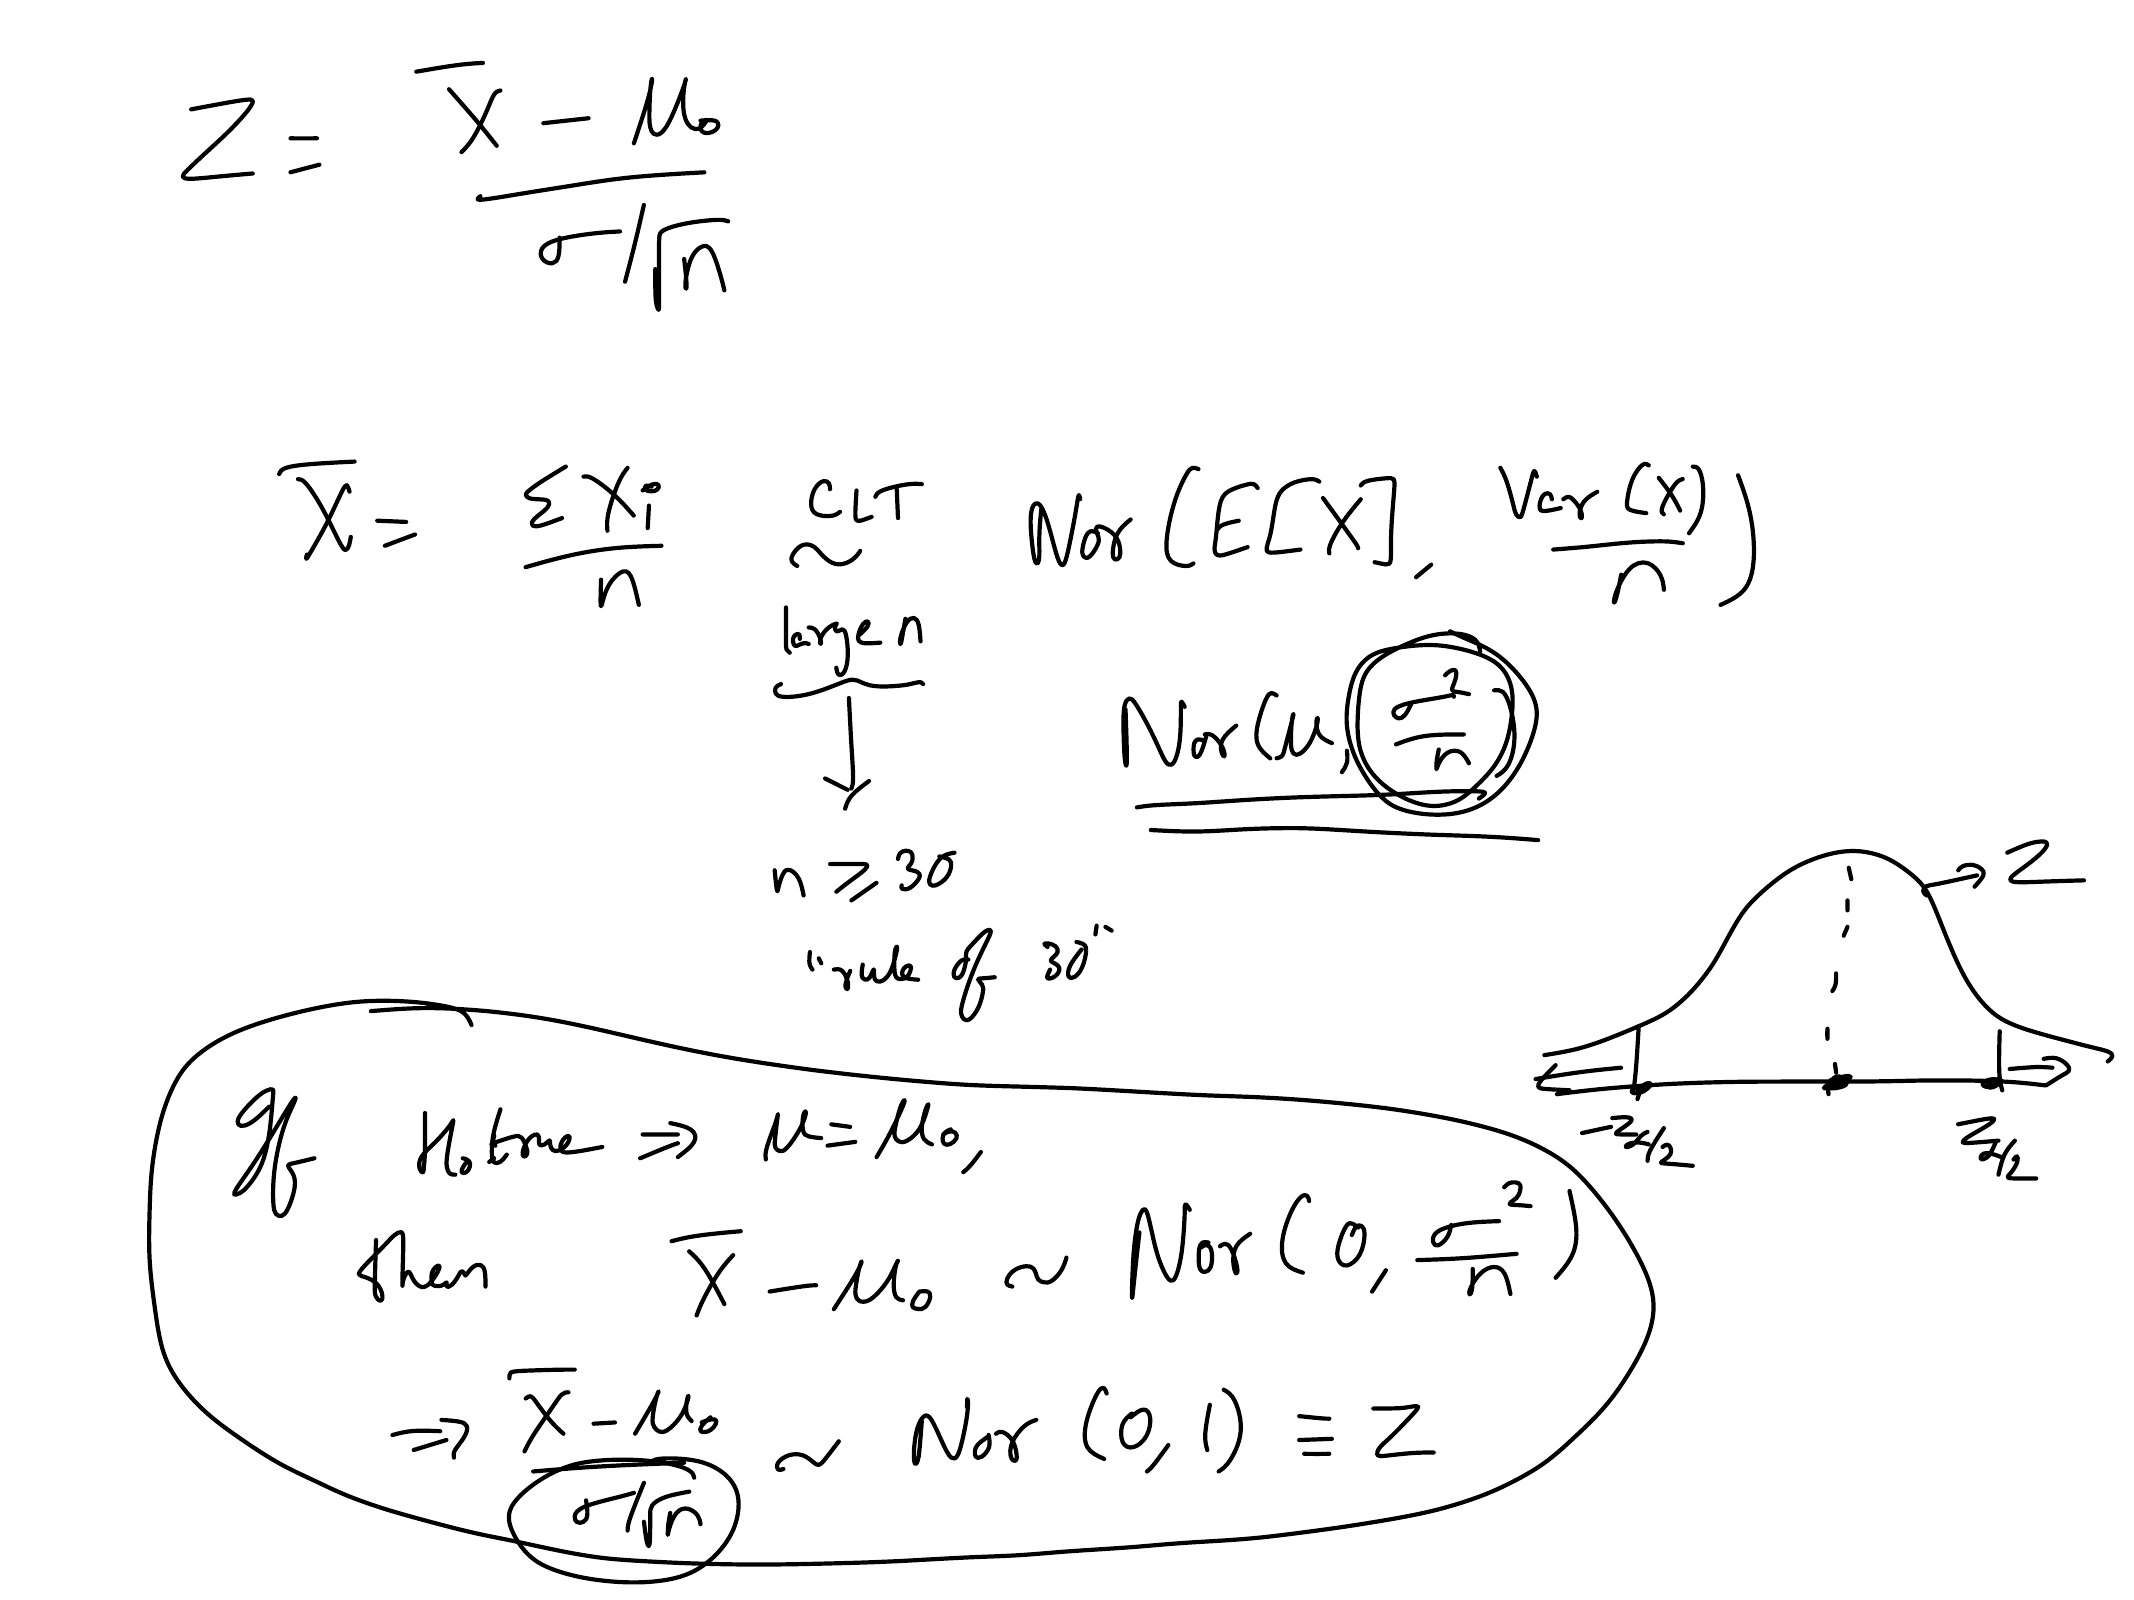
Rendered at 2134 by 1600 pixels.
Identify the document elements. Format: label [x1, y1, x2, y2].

text_box [148, 62, 2113, 1583]
